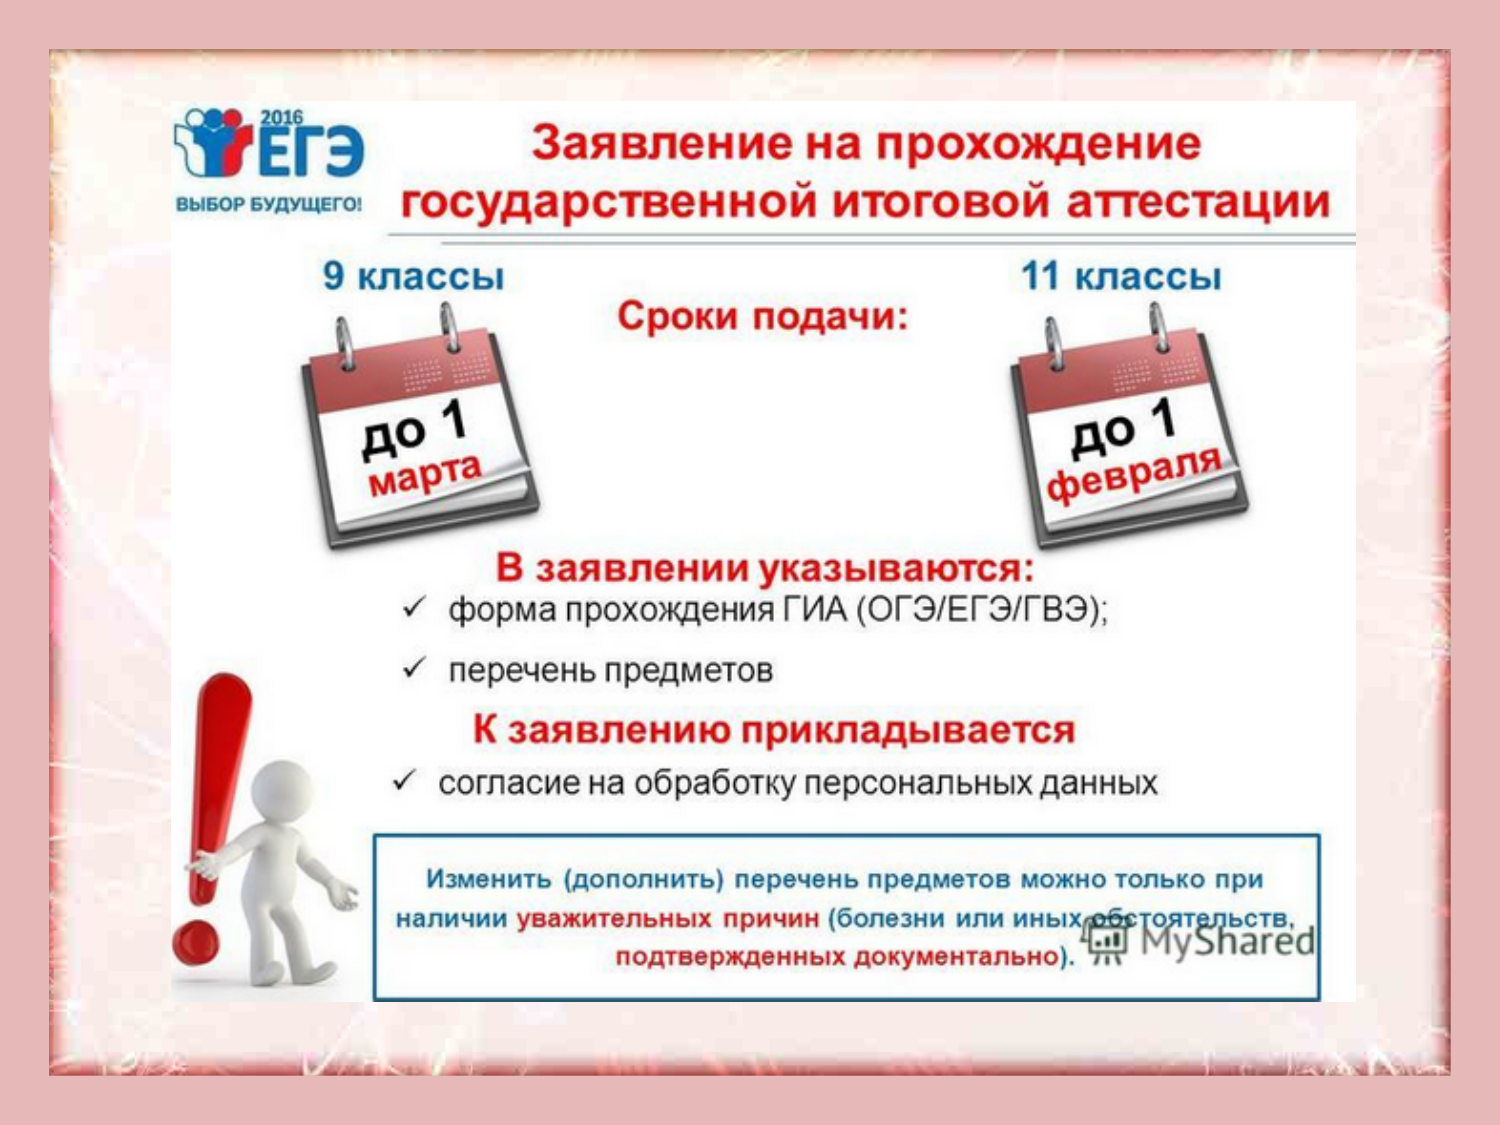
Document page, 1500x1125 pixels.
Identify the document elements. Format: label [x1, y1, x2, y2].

picture [50, 50, 1450, 1075]
